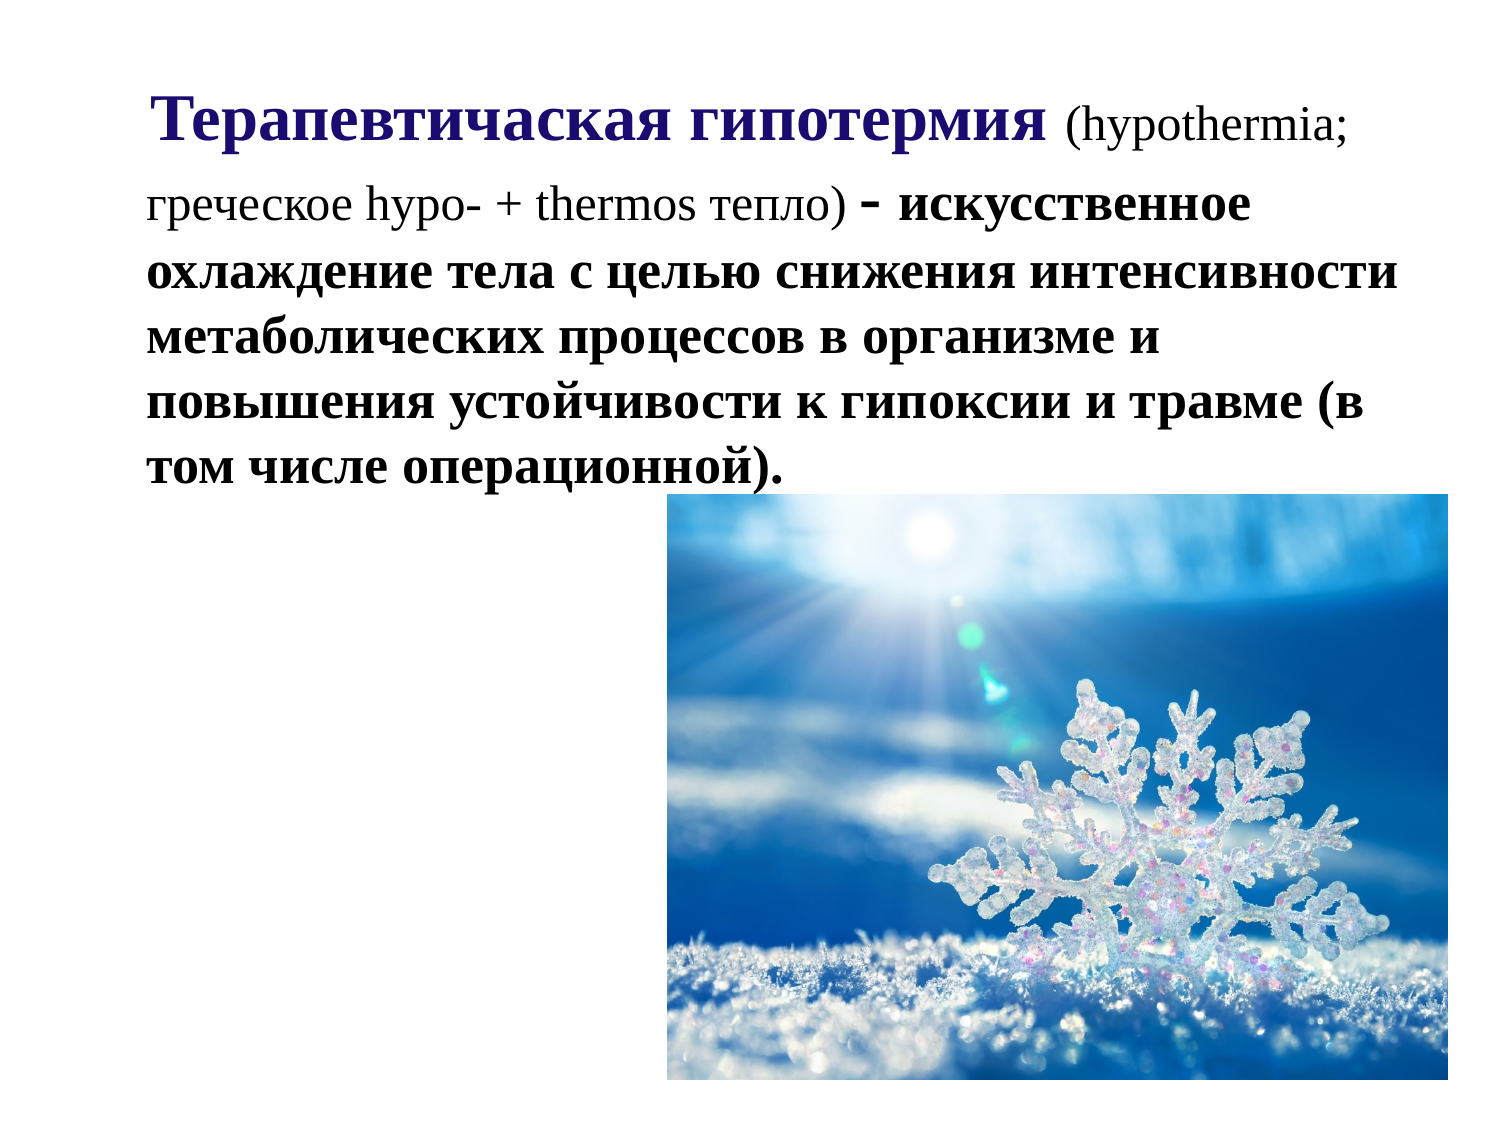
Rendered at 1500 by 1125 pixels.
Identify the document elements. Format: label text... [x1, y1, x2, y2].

list Терапевтичаская гипотермия (hypothermia; греческое hypo- + thermos тепло) - искусственное охлаждение тела с целью снижения интенсивности метаболических процессов в организме и повышения устойчивости к гипоксии и травме (в том числе операционной). [75, 66, 1425, 504]
picture [666, 494, 1449, 1081]
